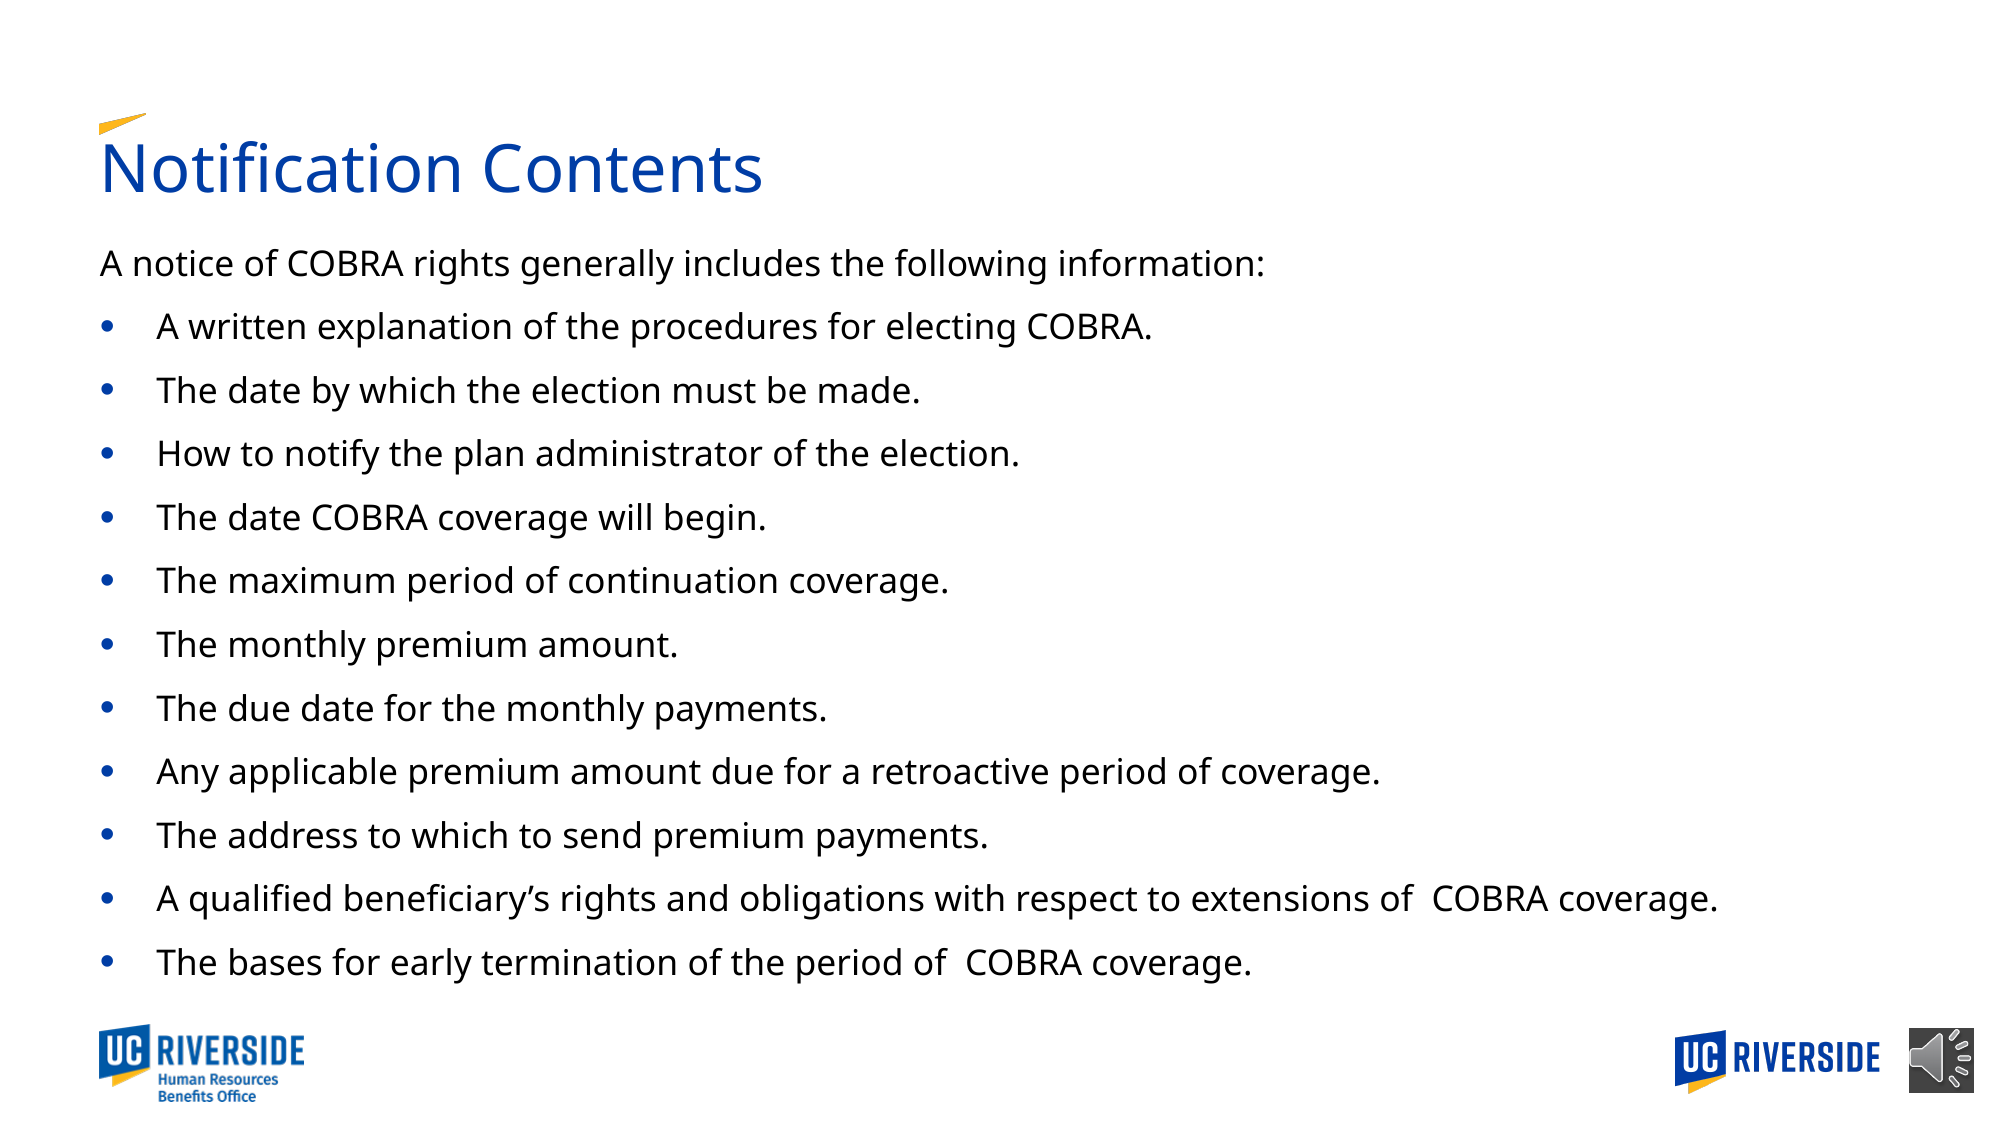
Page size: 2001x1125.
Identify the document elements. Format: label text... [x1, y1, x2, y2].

picture [99, 113, 146, 135]
picture [99, 1024, 304, 1102]
text_box A notice of COBRA rights generally includes the following information: A written explanation of the procedures for electing COBRA. The date by which the election must be made. How to notify the plan administrator of the election. The date COBRA coverage will begin. The maximum period of continuation coverage. The monthly premium amount. The due date for the monthly payments. Any applicable premium amount due for a retroactive period of coverage. The address to which to send premium payments. A qualified beneficiary’s rights and obligations with respect to extensions of COBRA coverage. The bases for early termination of the period of COBRA coverage. [99, 232, 1892, 1038]
picture [1675, 1030, 1880, 1094]
picture [1908, 1026, 1975, 1094]
text_box Notification Contents [99, 126, 1900, 207]
